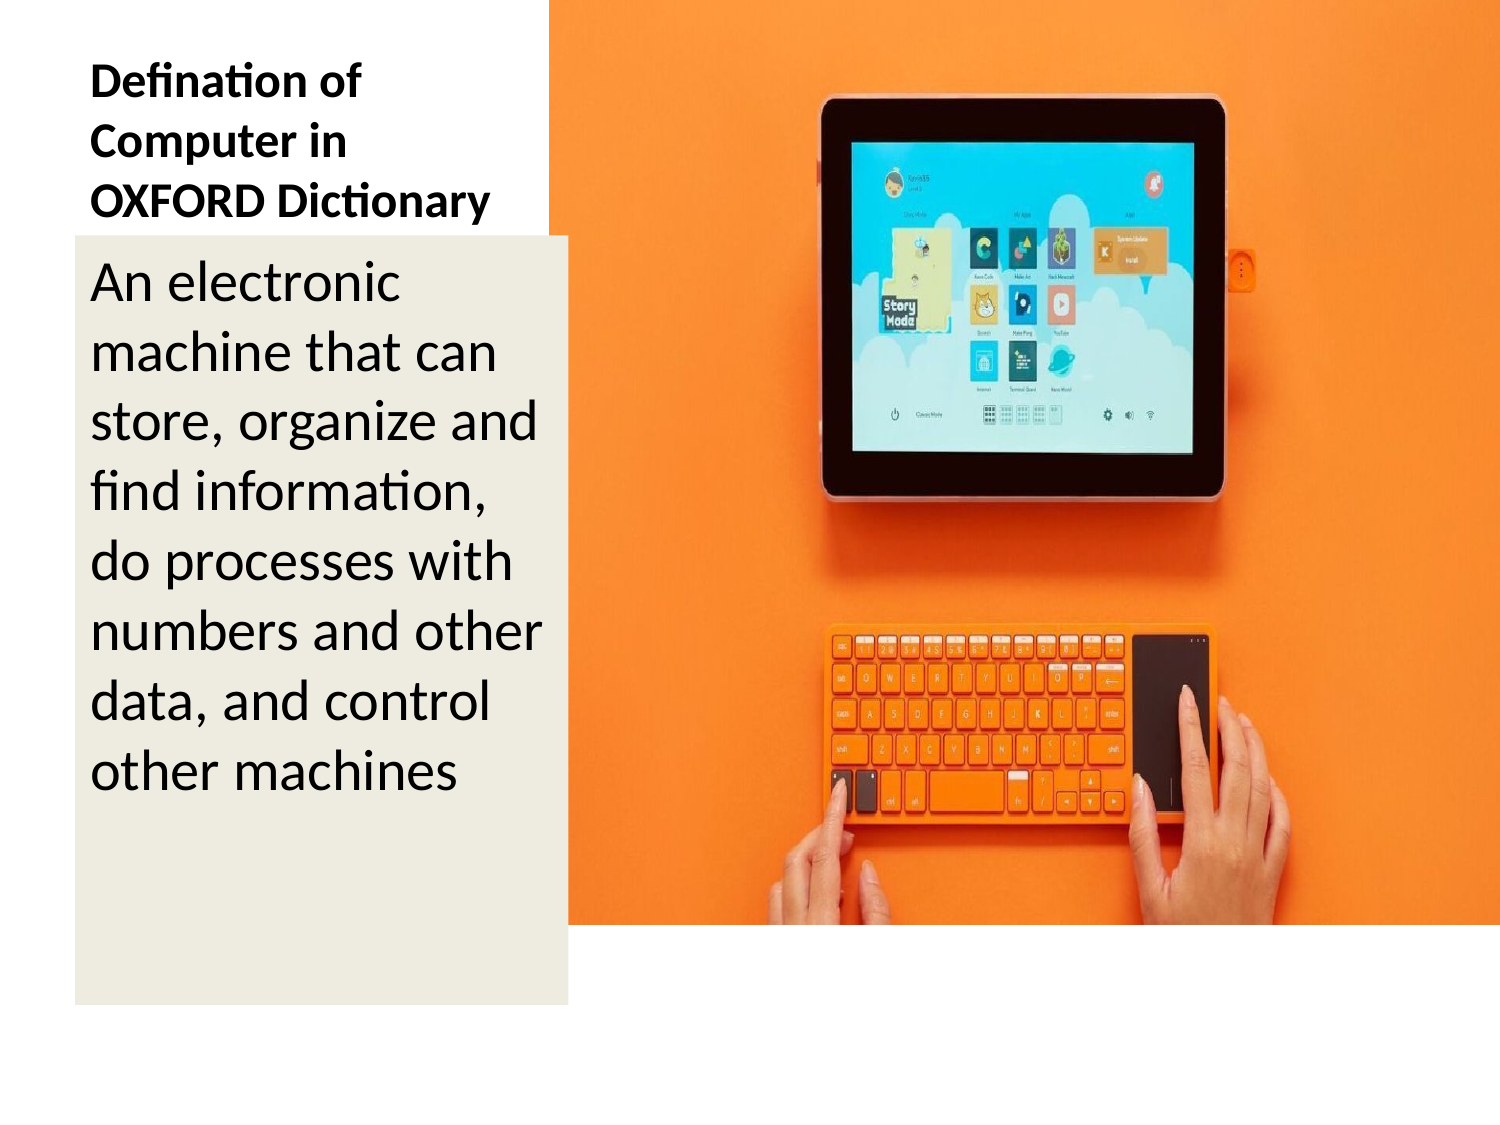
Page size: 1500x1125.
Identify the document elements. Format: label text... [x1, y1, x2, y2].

title Defination of Computer in OXFORD Dictionary [75, 44, 544, 235]
list An electronic machine that can store, organize and find information, do processes with numbers and other data, and control other machines [75, 235, 569, 1005]
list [549, 0, 1500, 926]
